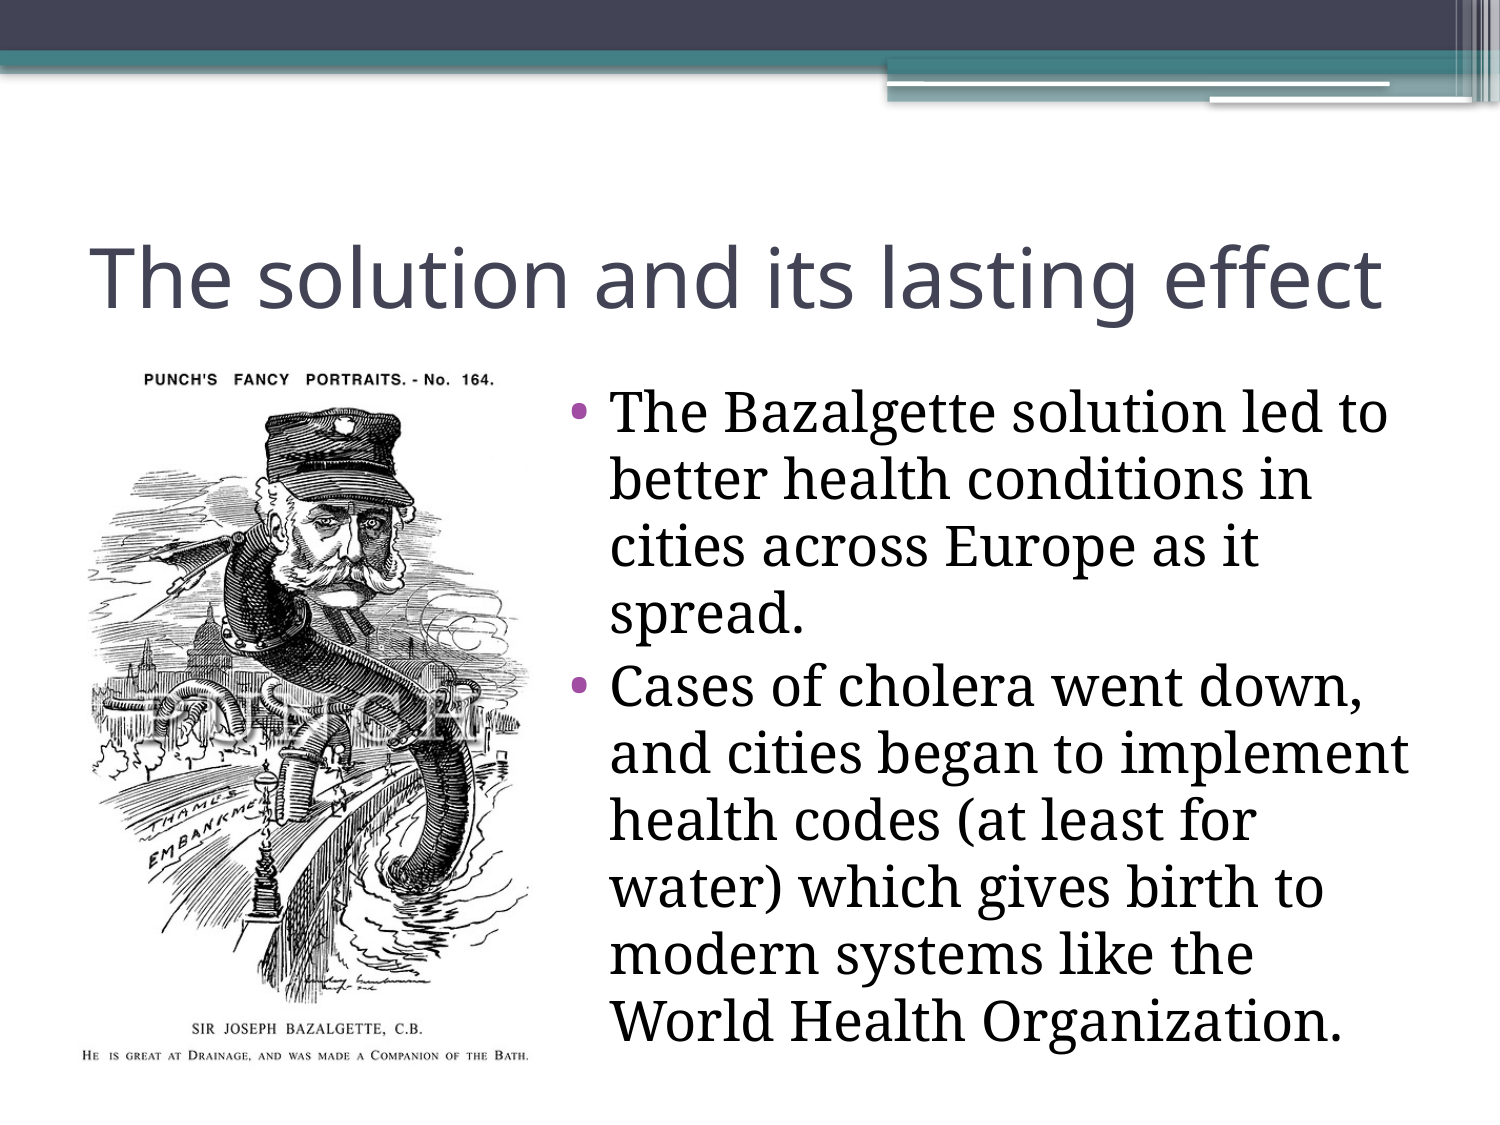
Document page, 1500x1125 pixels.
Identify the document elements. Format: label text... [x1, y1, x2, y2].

picture [62, 337, 551, 1095]
title The solution and its lasting effect [75, 187, 1425, 363]
list The Bazalgette solution led to better health conditions in cities across Europe as it spread. Cases of cholera went down, and cities began to implement health codes (at least for water) which gives birth to modern systems like the World Health Organization. [556, 368, 1425, 1079]
